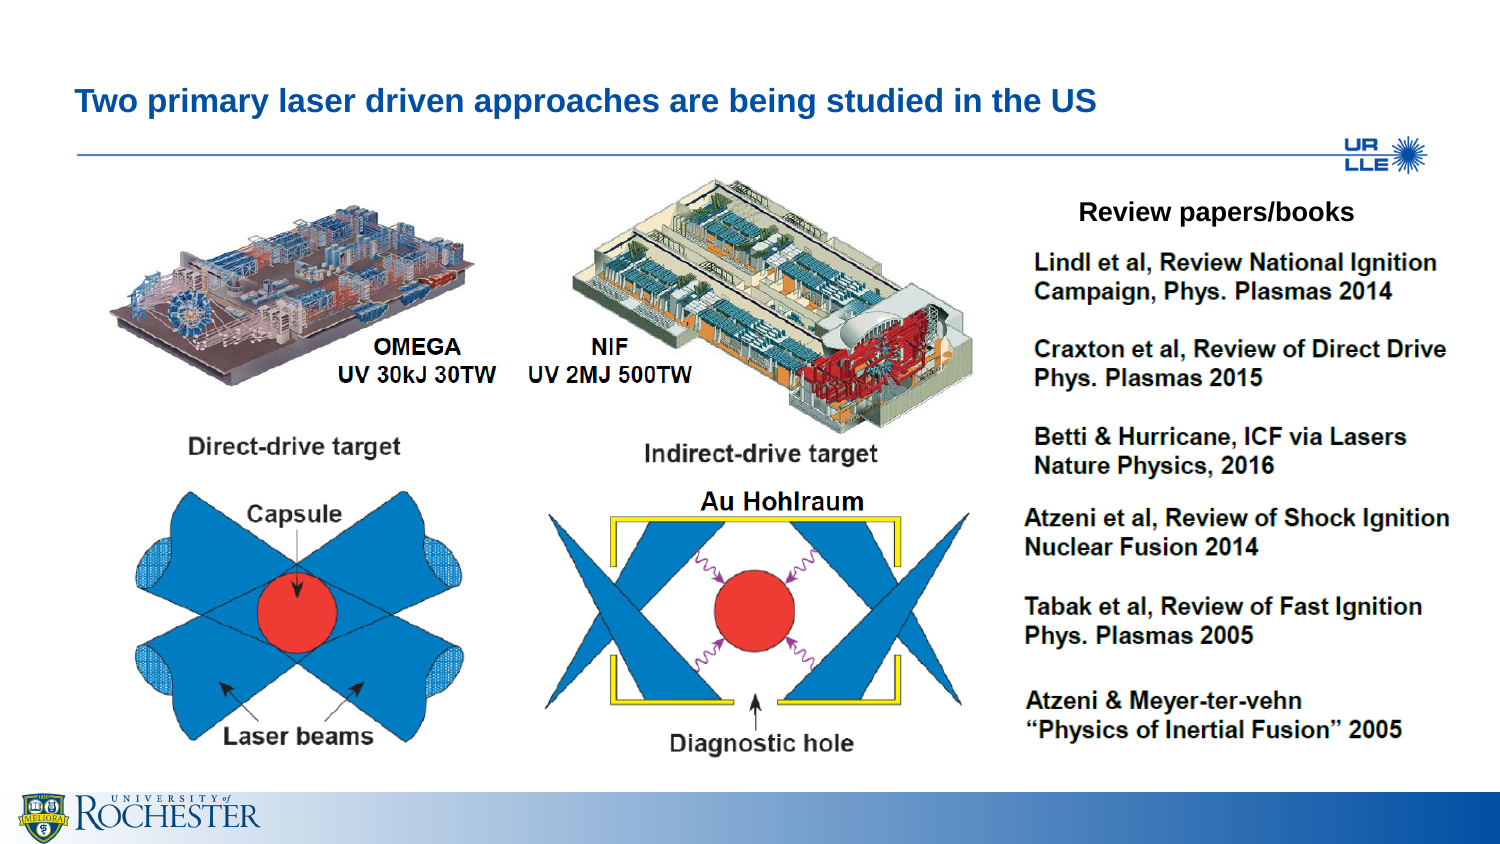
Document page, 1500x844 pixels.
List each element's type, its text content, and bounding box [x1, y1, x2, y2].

picture [56, 132, 1466, 761]
text_box Review papers/books [1063, 187, 1370, 235]
title Two primary laser driven approaches are being studied in the US [74, 69, 1426, 111]
